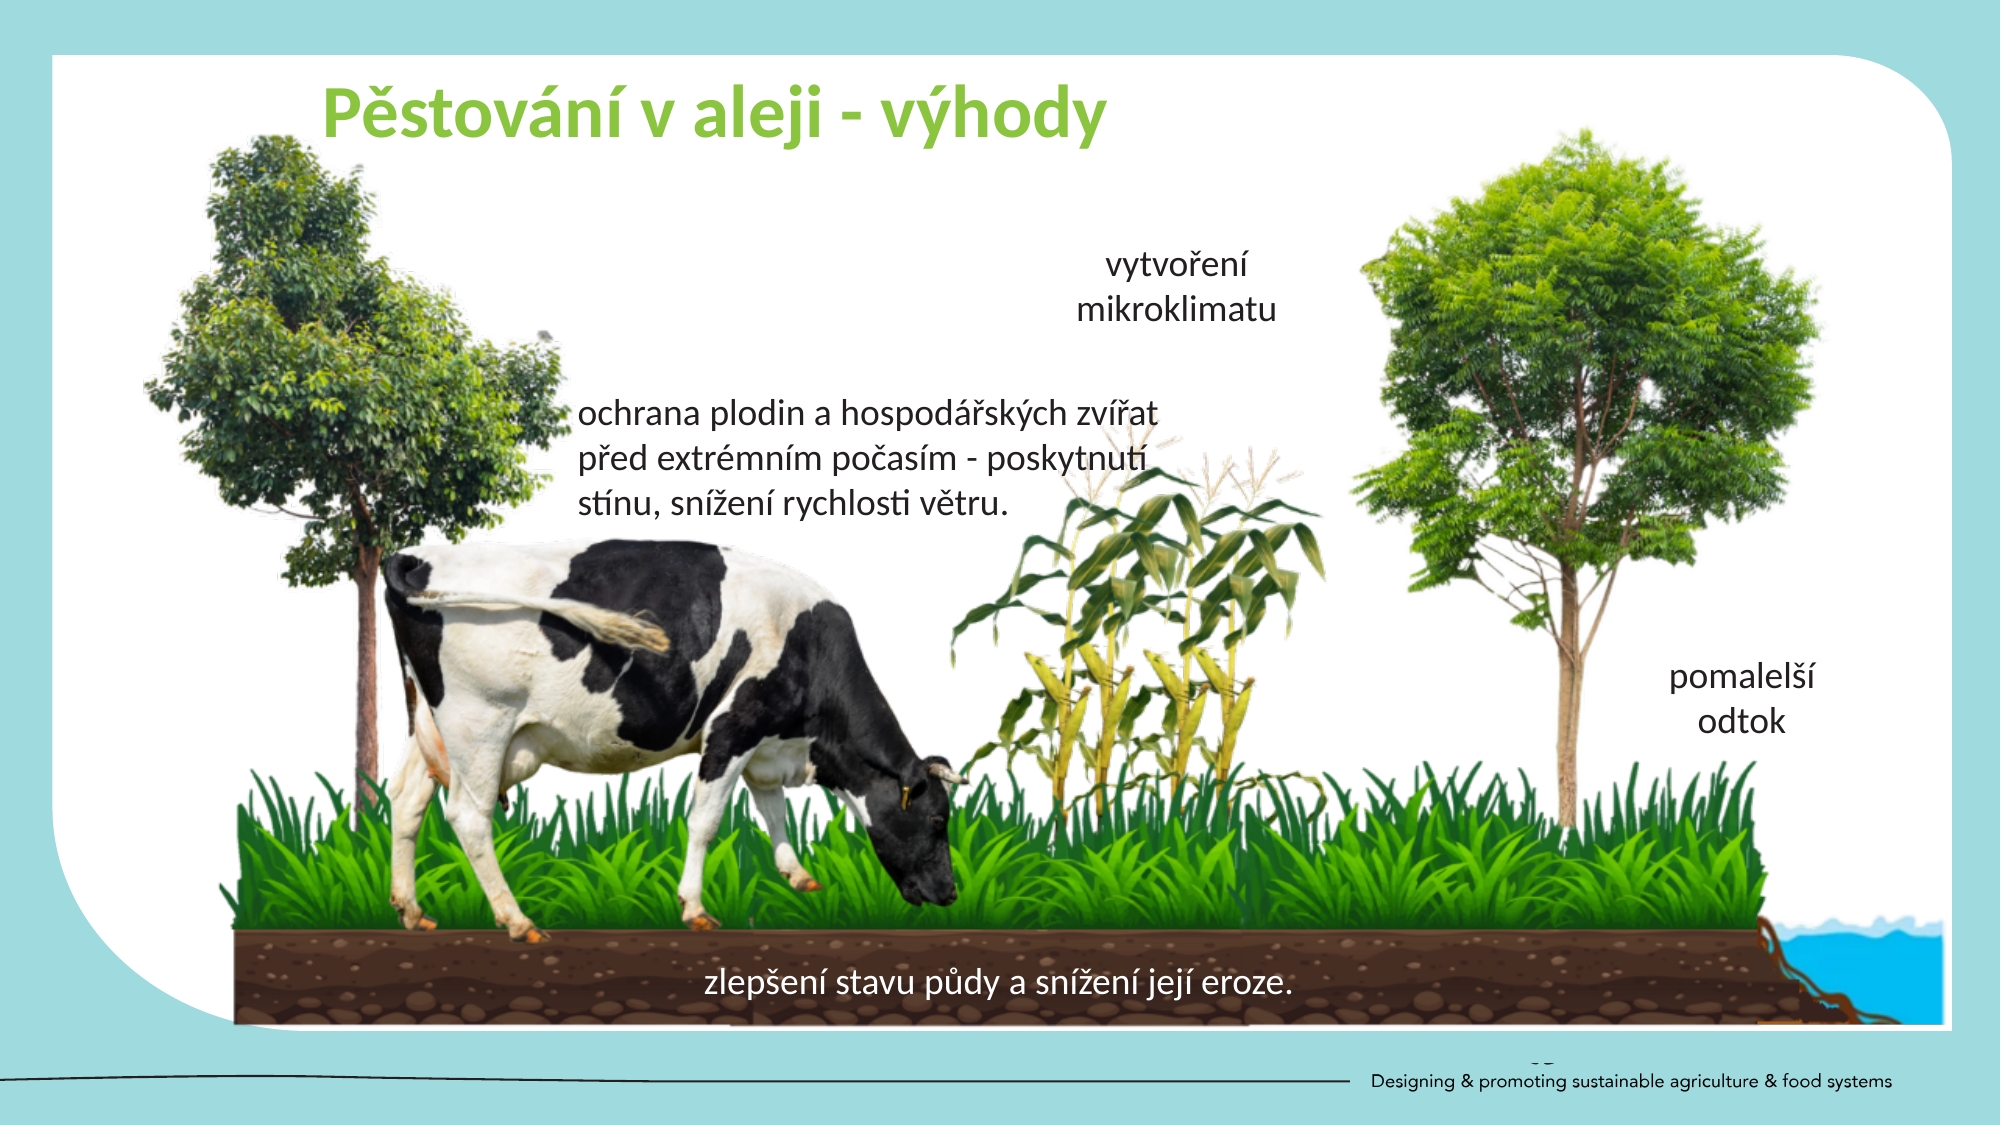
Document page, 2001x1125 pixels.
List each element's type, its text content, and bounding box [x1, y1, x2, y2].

picture [142, 111, 1954, 1028]
text_box Pěstování v aleji - výhody [307, 65, 2000, 198]
picture [1332, 1063, 1914, 1105]
